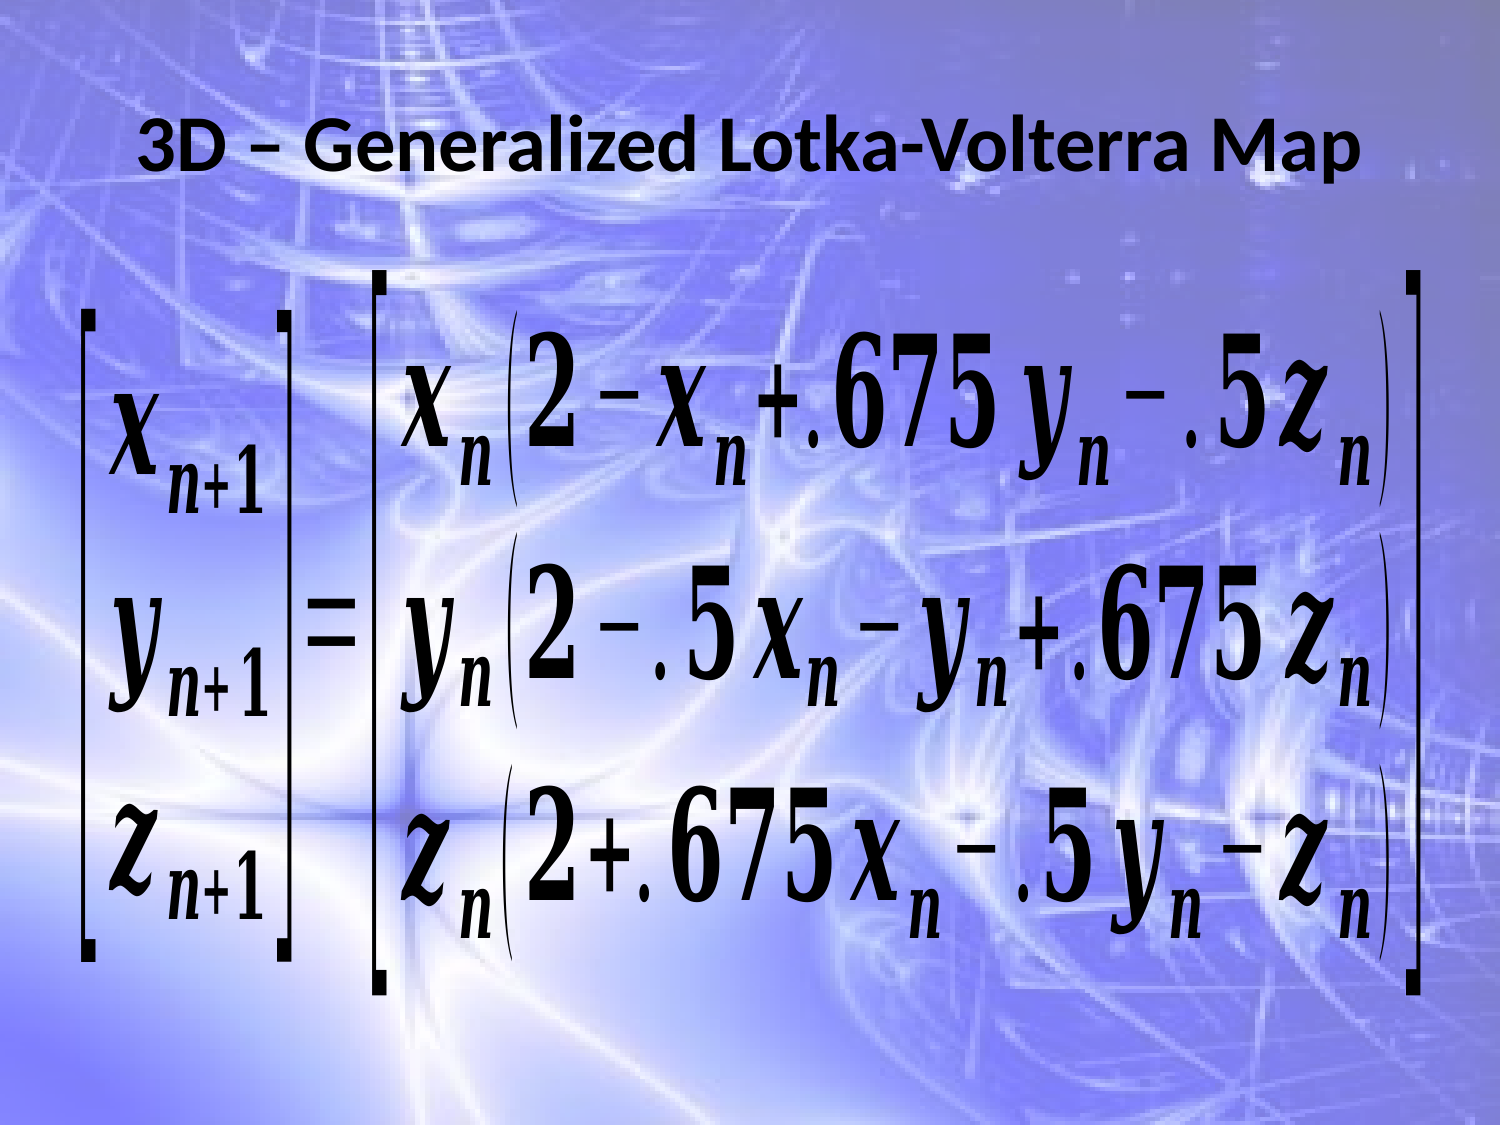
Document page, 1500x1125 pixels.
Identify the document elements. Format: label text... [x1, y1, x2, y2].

title 3D – Generalized Lotka-Volterra Map [75, 45, 1425, 233]
